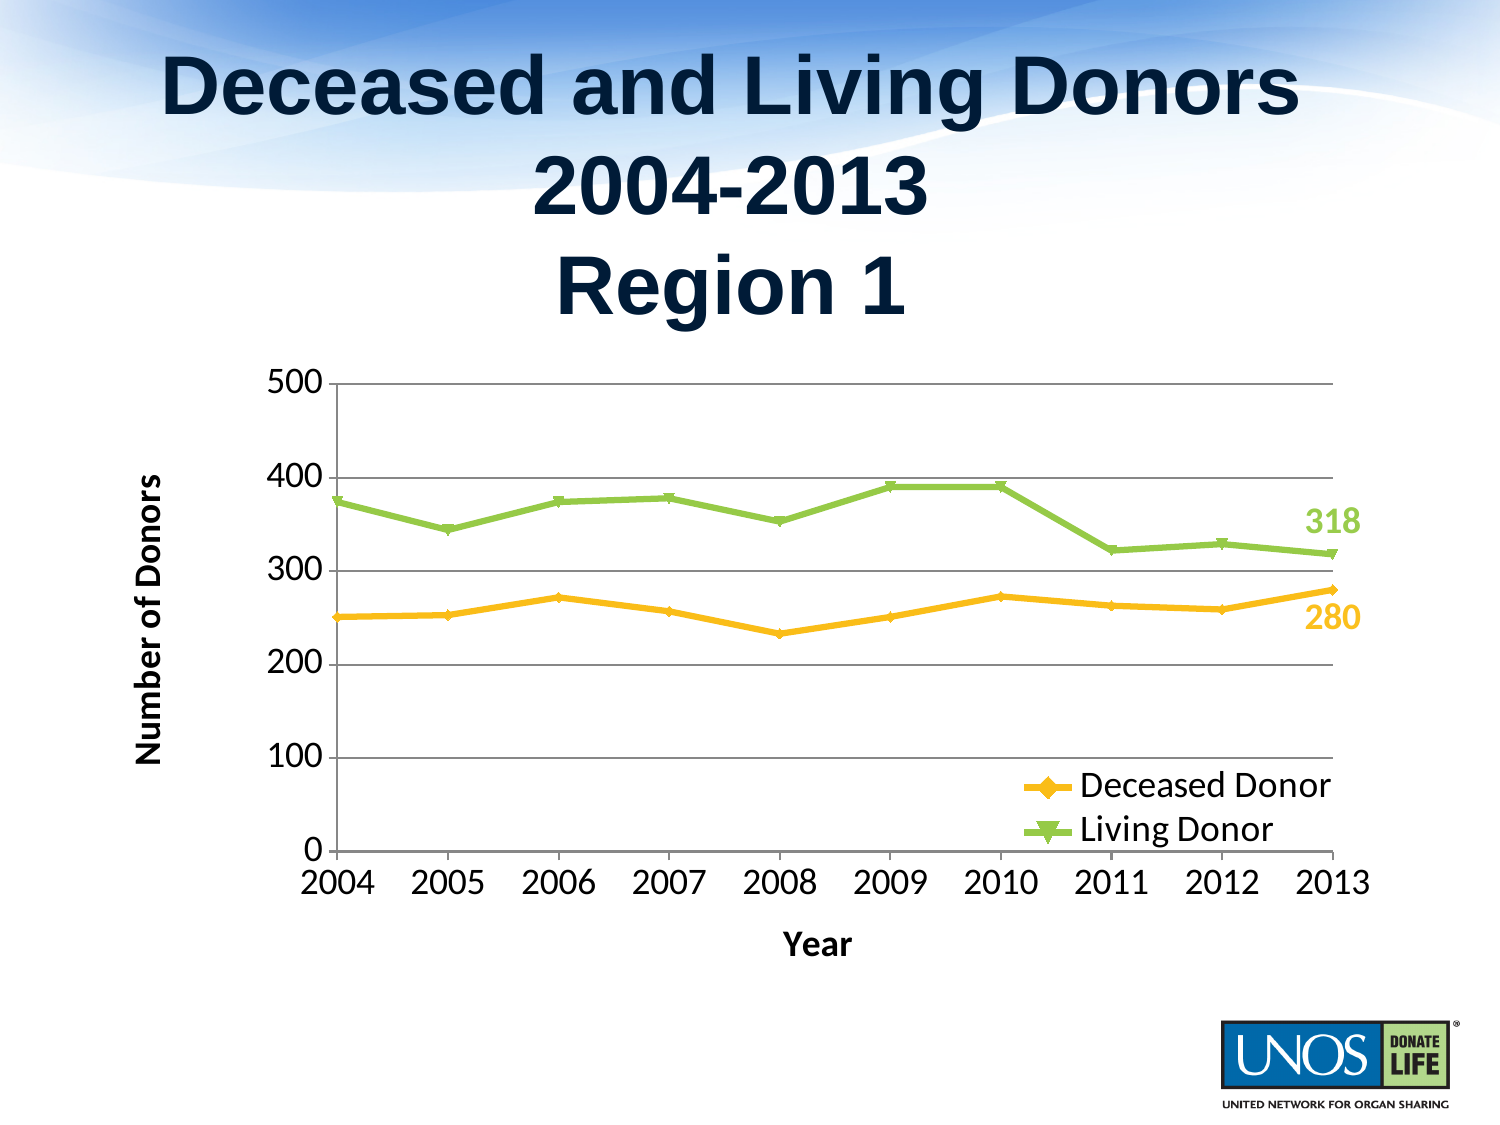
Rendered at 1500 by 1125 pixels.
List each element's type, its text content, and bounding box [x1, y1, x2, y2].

chart [111, 349, 1388, 1026]
picture [0, 0, 1500, 1125]
title Deceased and Living Donors 2004-2013 Region 1 [62, 87, 1401, 276]
